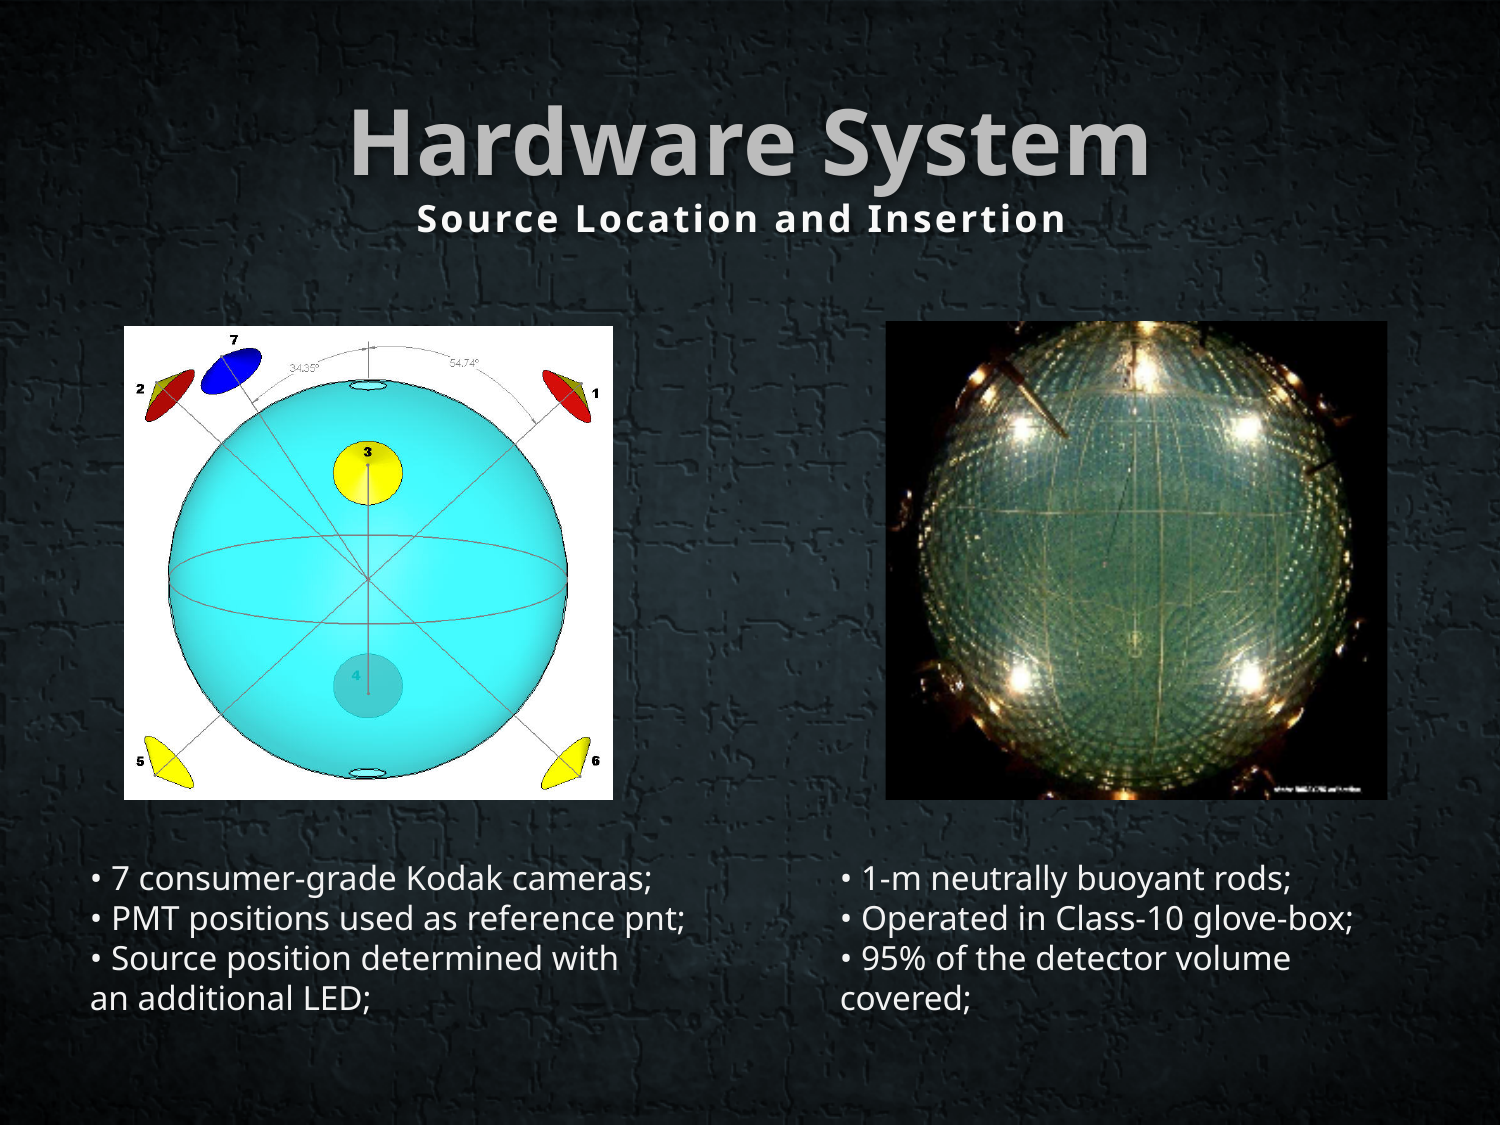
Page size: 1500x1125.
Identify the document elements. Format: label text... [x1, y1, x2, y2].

text_box • 7 consumer-grade Kodak cameras; • PMT positions used as reference pnt; • Source position determined with an additional LED; [75, 849, 785, 1025]
text_box Source Location and Insertion [401, 187, 1082, 248]
text_box • 1-m neutrally buoyant rods; • Operated in Class-10 glove-box; • 95% of the detector volume covered; [825, 849, 1463, 1025]
title Hardware System [75, 45, 1425, 233]
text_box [885, 320, 1388, 801]
picture [124, 326, 613, 801]
